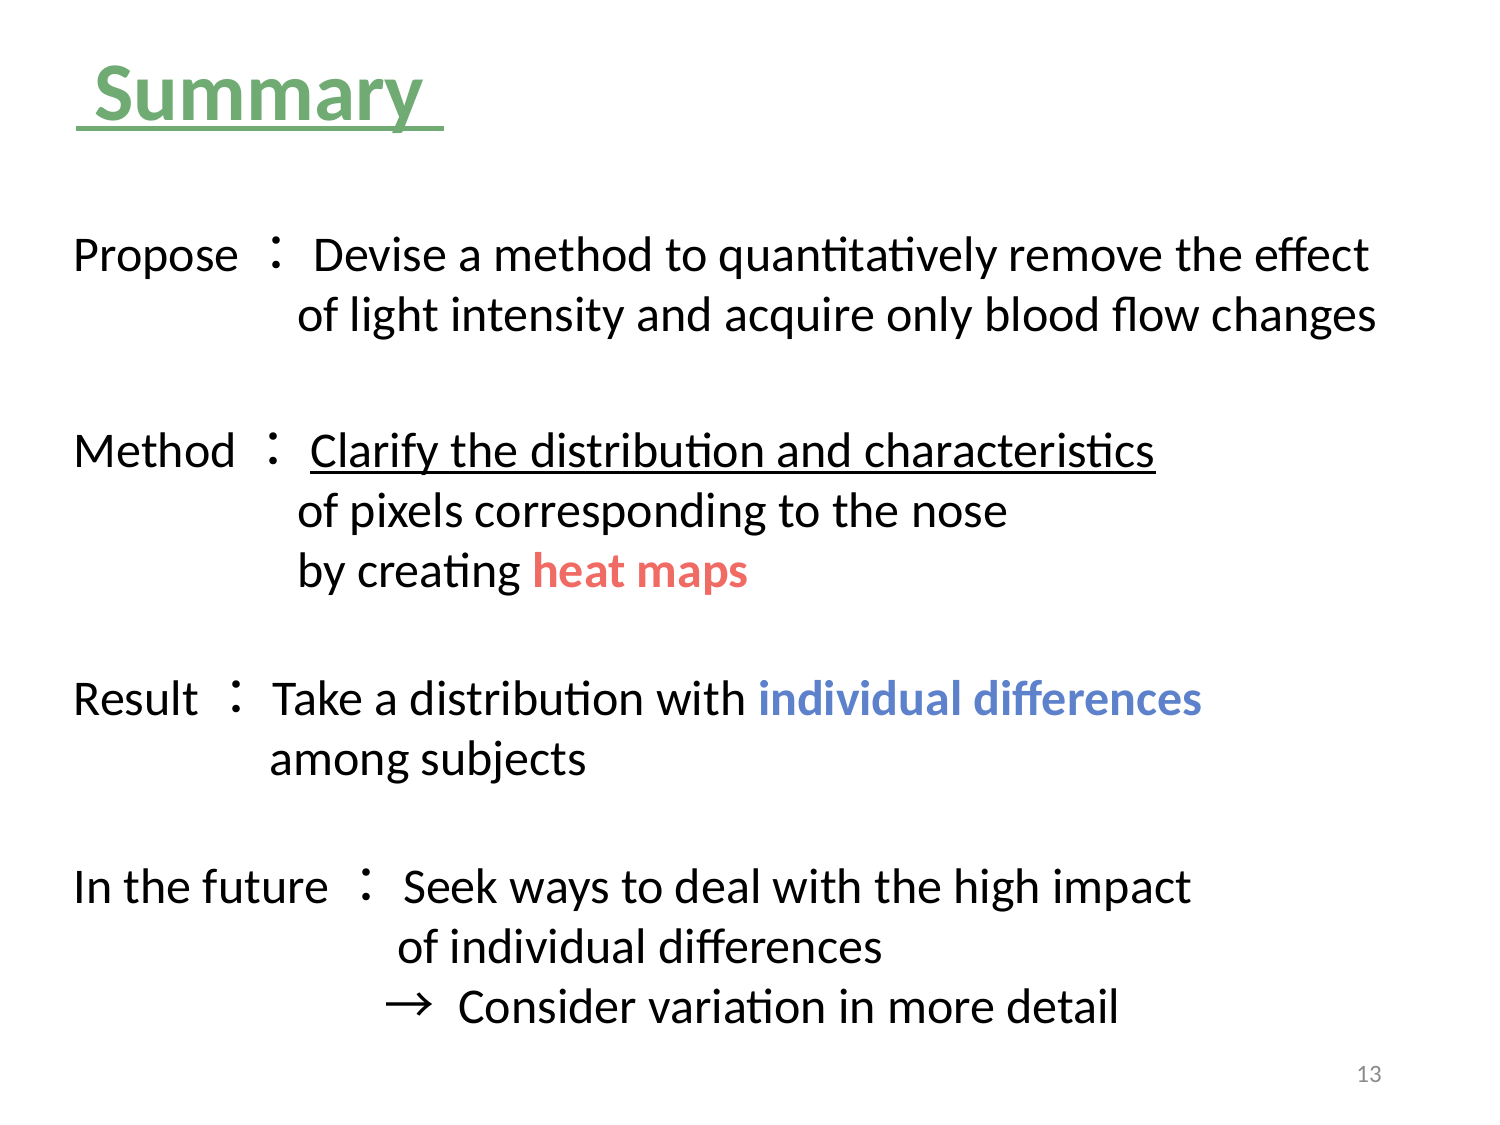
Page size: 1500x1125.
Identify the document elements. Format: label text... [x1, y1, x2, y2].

text_box Method：Clarify the distribution and characteristics of pixels corresponding to the nose by creating heat maps [58, 410, 1397, 606]
text_box Summary [61, 29, 459, 145]
text_box Propose：Devise a method to quantitatively remove the effect of light intensity and acquire only blood flow changes [58, 213, 1397, 349]
text_box Result：Take a distribution with individual differences among subjects [58, 658, 1397, 794]
slide_number 13 [1059, 1042, 1397, 1103]
text_box In the future：Seek ways to deal with the high impact of individual differences → Consider variation in more detail [58, 845, 1397, 1041]
